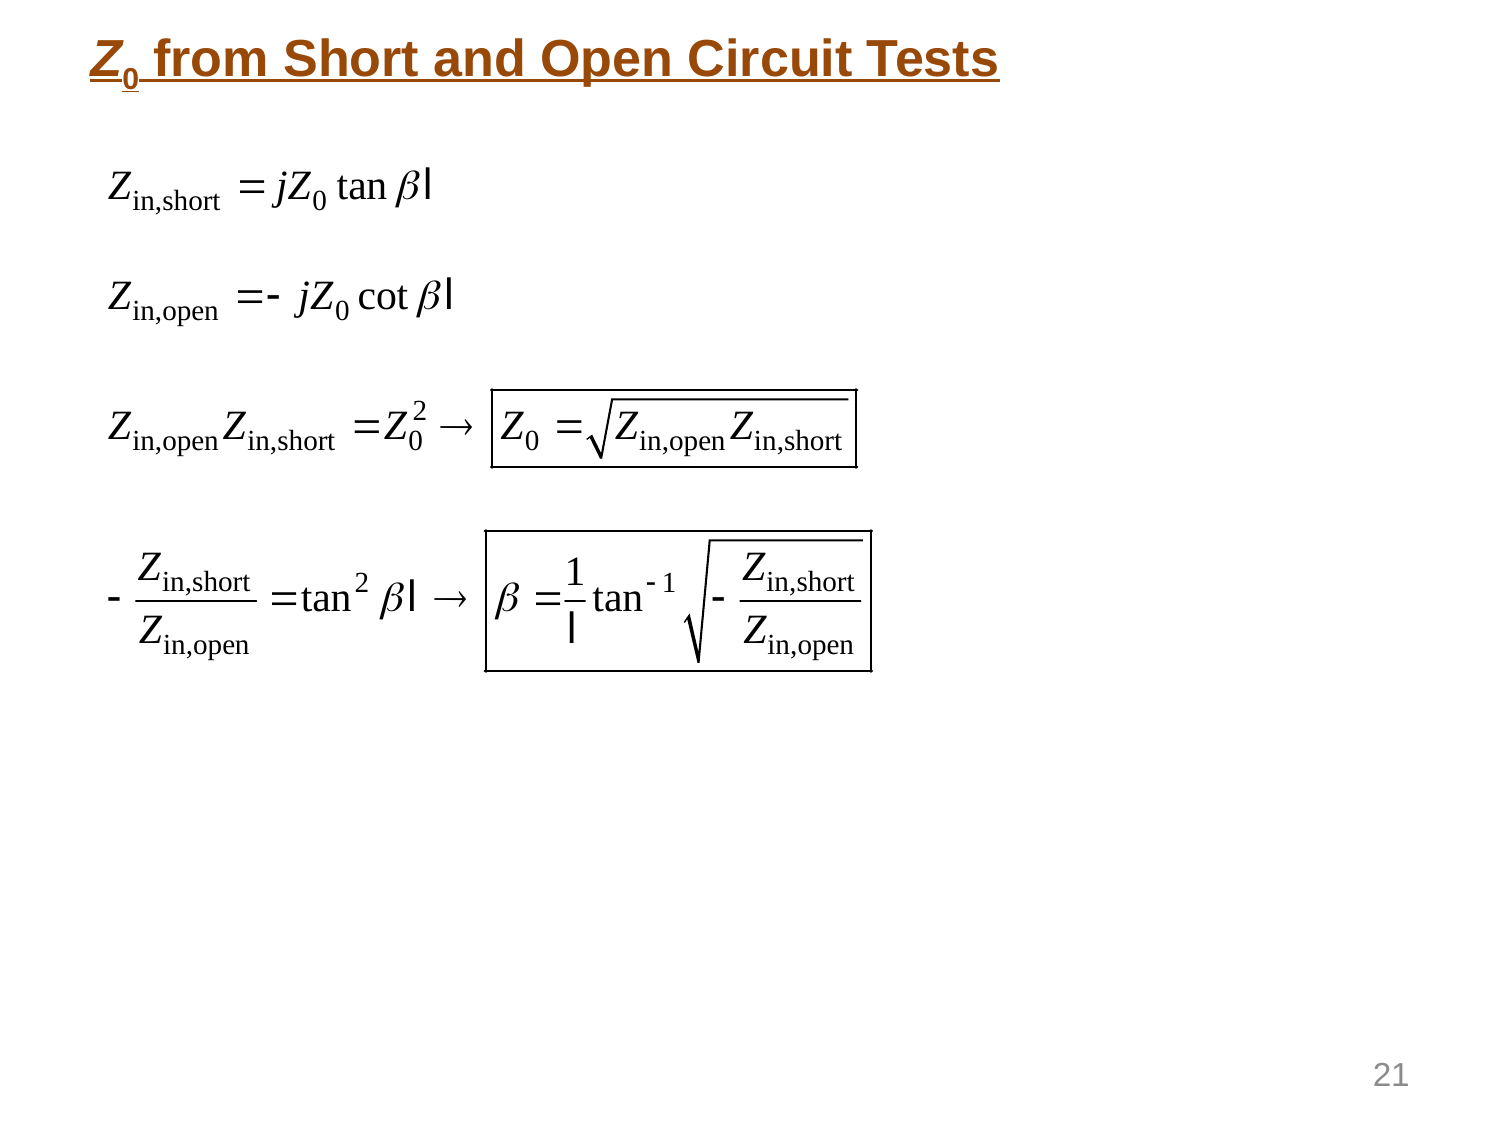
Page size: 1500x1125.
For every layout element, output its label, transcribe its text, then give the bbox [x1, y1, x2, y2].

slide_number 21 [1074, 1042, 1425, 1103]
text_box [103, 160, 877, 679]
text_box Z0 from Short and Open Circuit Tests [75, 16, 1368, 103]
